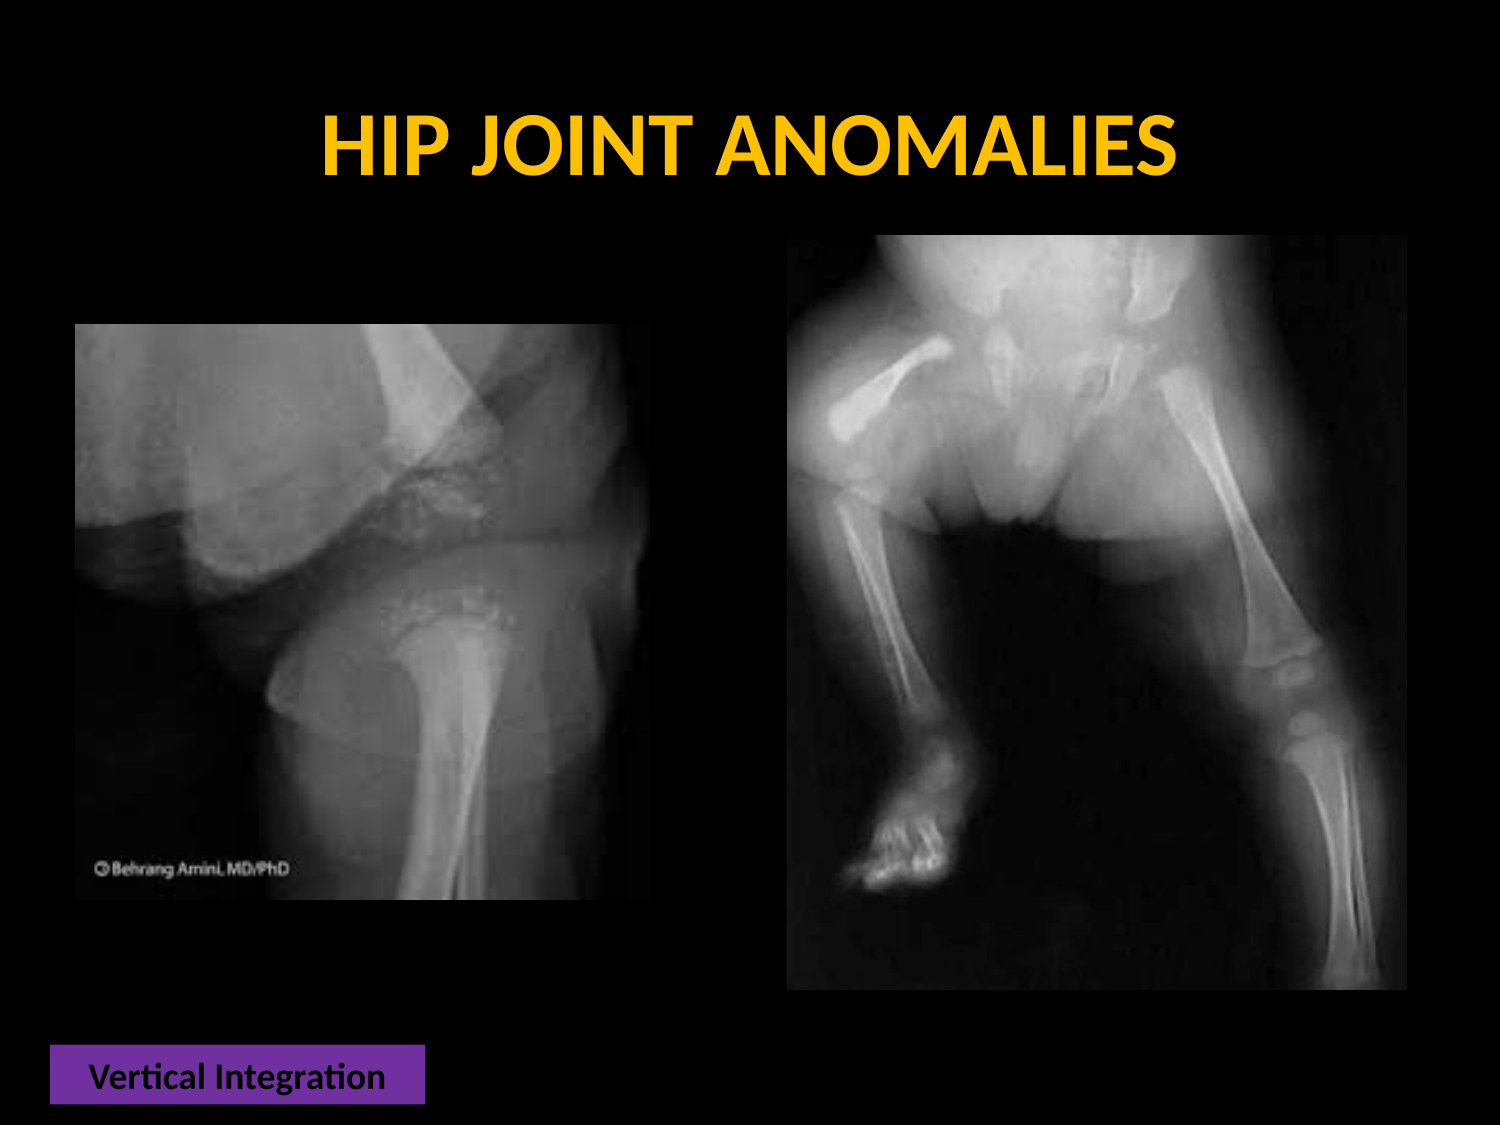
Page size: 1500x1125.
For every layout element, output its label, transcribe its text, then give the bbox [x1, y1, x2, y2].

text_box Vertical Integration [49, 1044, 425, 1105]
title HIP JOINT ANOMALIES [75, 45, 1425, 233]
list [74, 324, 651, 901]
picture [787, 234, 1407, 991]
